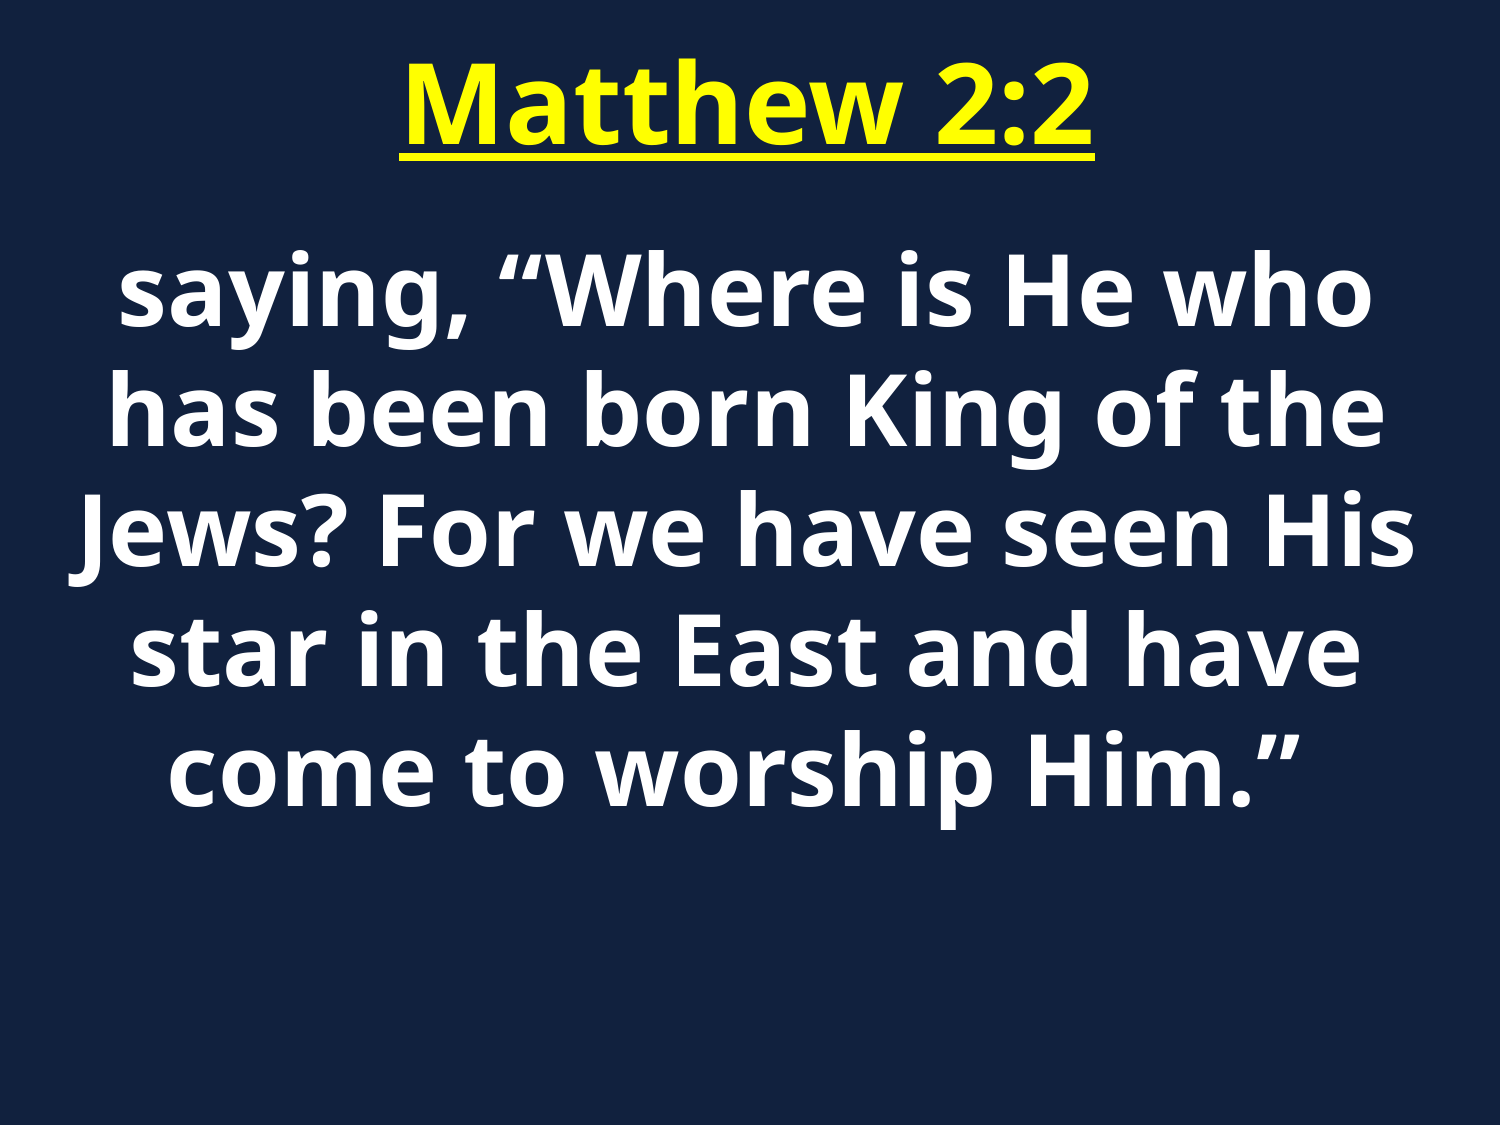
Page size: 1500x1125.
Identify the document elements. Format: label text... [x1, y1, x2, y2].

text_box Matthew 2:2 saying, “Where is He who has been born King of the Jews? For we have seen His star in the East and have come to worship Him.” [25, 24, 1469, 834]
